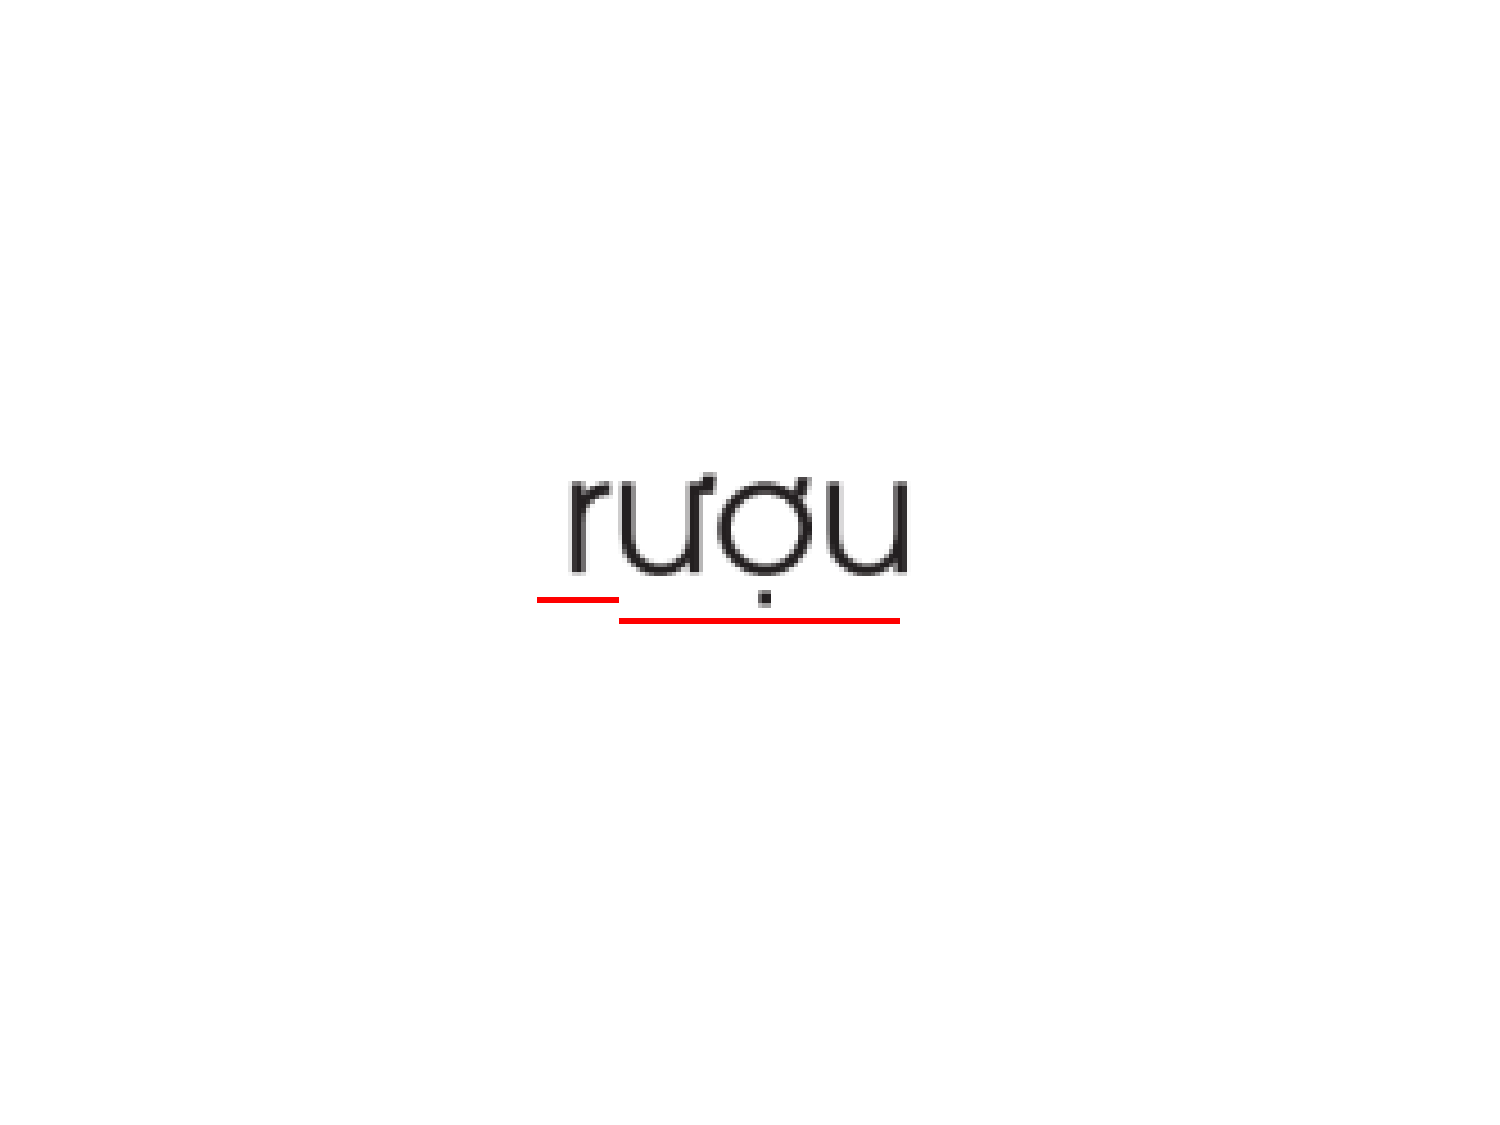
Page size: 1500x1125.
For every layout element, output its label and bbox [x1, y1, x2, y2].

picture [539, 376, 1086, 628]
